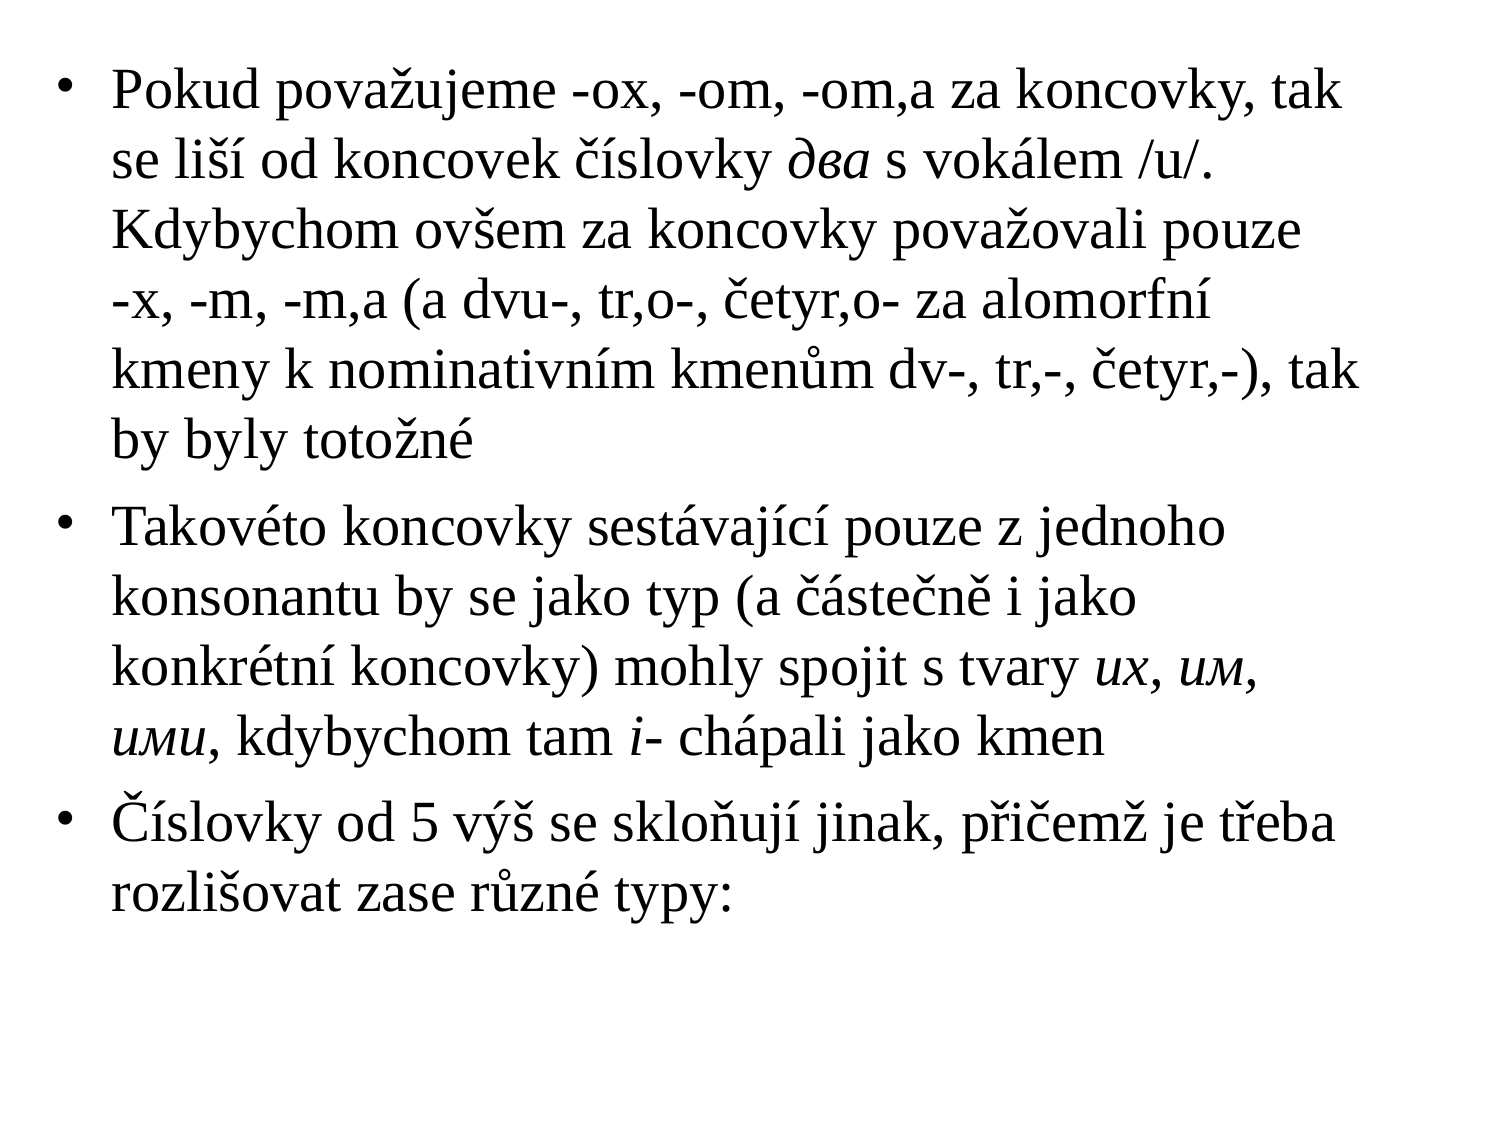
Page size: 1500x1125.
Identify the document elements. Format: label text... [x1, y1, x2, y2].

list Pokud považujeme -ox, -om, -om,a za koncovky, tak se liší od koncovek číslovky два s vokálem /u/. Kdybychom ovšem za koncovky považovali pouze -x, -m, -m,a (a dvu-, tr,o-, četyr,o- za alomorfní kmeny k nominativním kmenům dv-, tr,-, četyr,-), tak by byly totožné Takovéto koncovky sestávající pouze z jednoho konsonantu by se jako typ (a částečně i jako konkrétní koncovky) mohly spojit s tvary их, им, ими, kdybychom tam i- chápali jako kmen Číslovky od 5 výš se skloňují jinak, přičemž je třeba rozlišovat zase různé typy: [41, 42, 1391, 1083]
